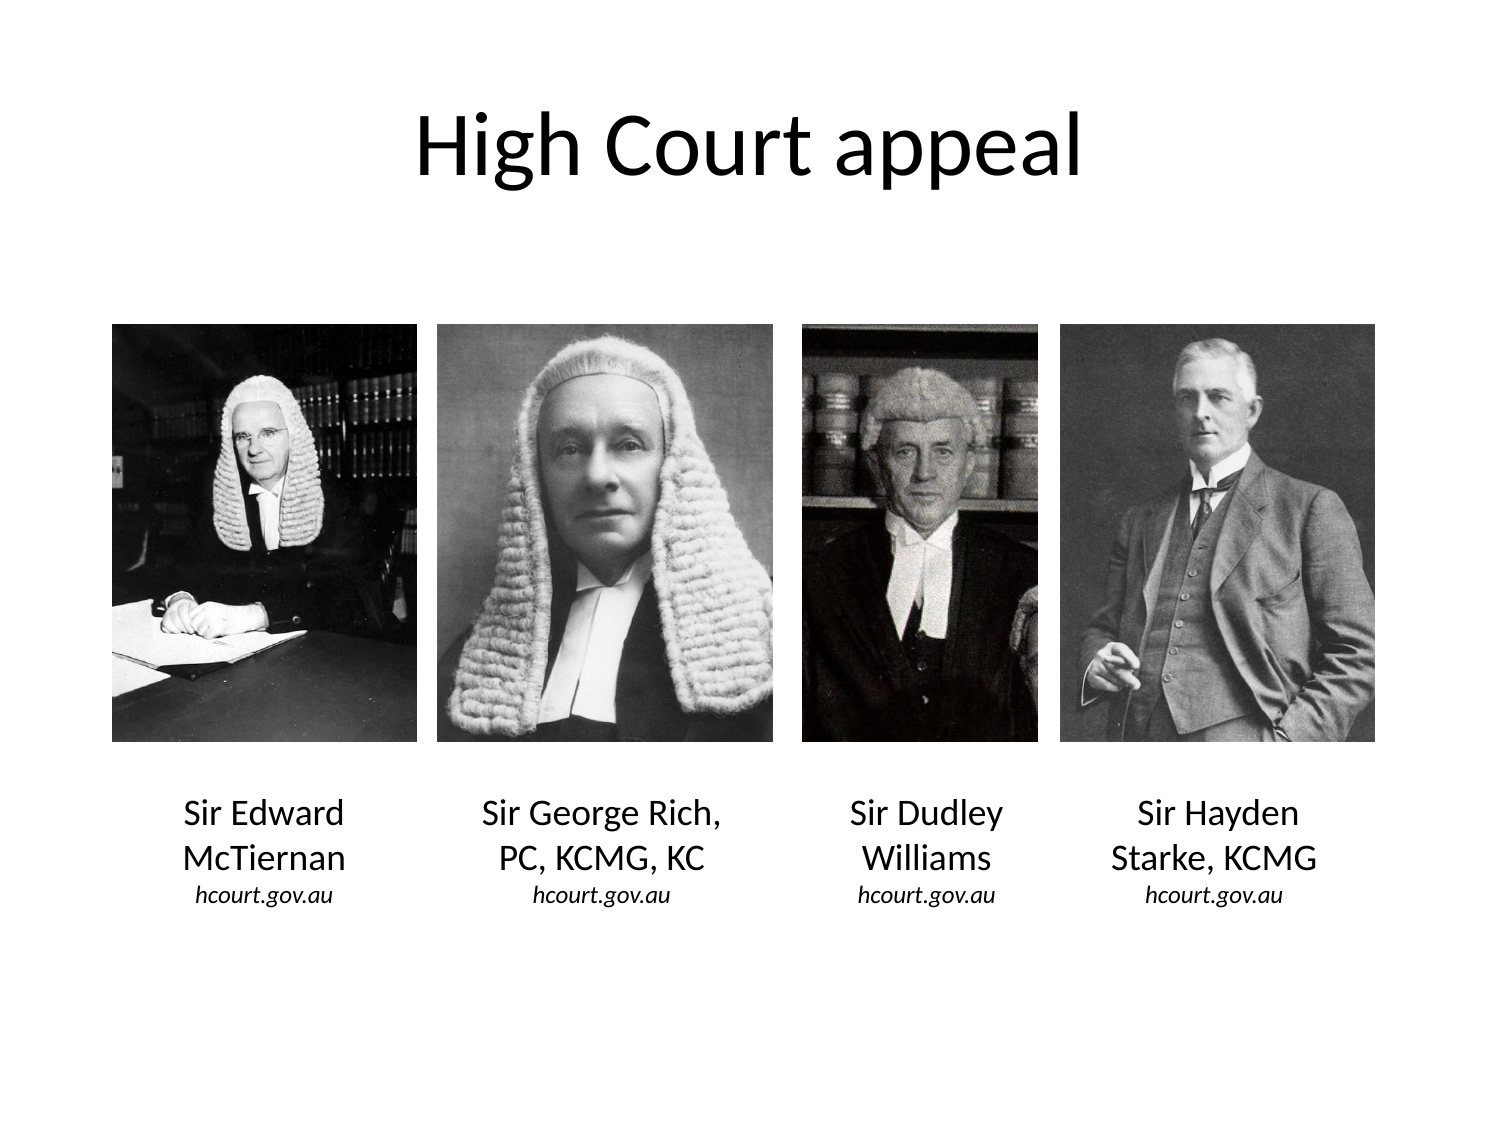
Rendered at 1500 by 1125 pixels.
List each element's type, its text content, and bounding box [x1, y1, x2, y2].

text_box Sir Dudley Williams hcourt.gov.au [774, 780, 1079, 961]
picture [1060, 324, 1376, 742]
text_box Sir George Rich, PC, KCMG, KC hcourt.gov.au [449, 780, 754, 961]
title High Court appeal [75, 45, 1425, 233]
picture [112, 324, 417, 742]
picture [802, 324, 1038, 742]
text_box Sir Hayden Starke, KCMG hcourt.gov.au [1079, 780, 1367, 961]
picture [437, 324, 773, 742]
text_box Sir Edward McTiernan hcourt.gov.au [112, 780, 417, 961]
